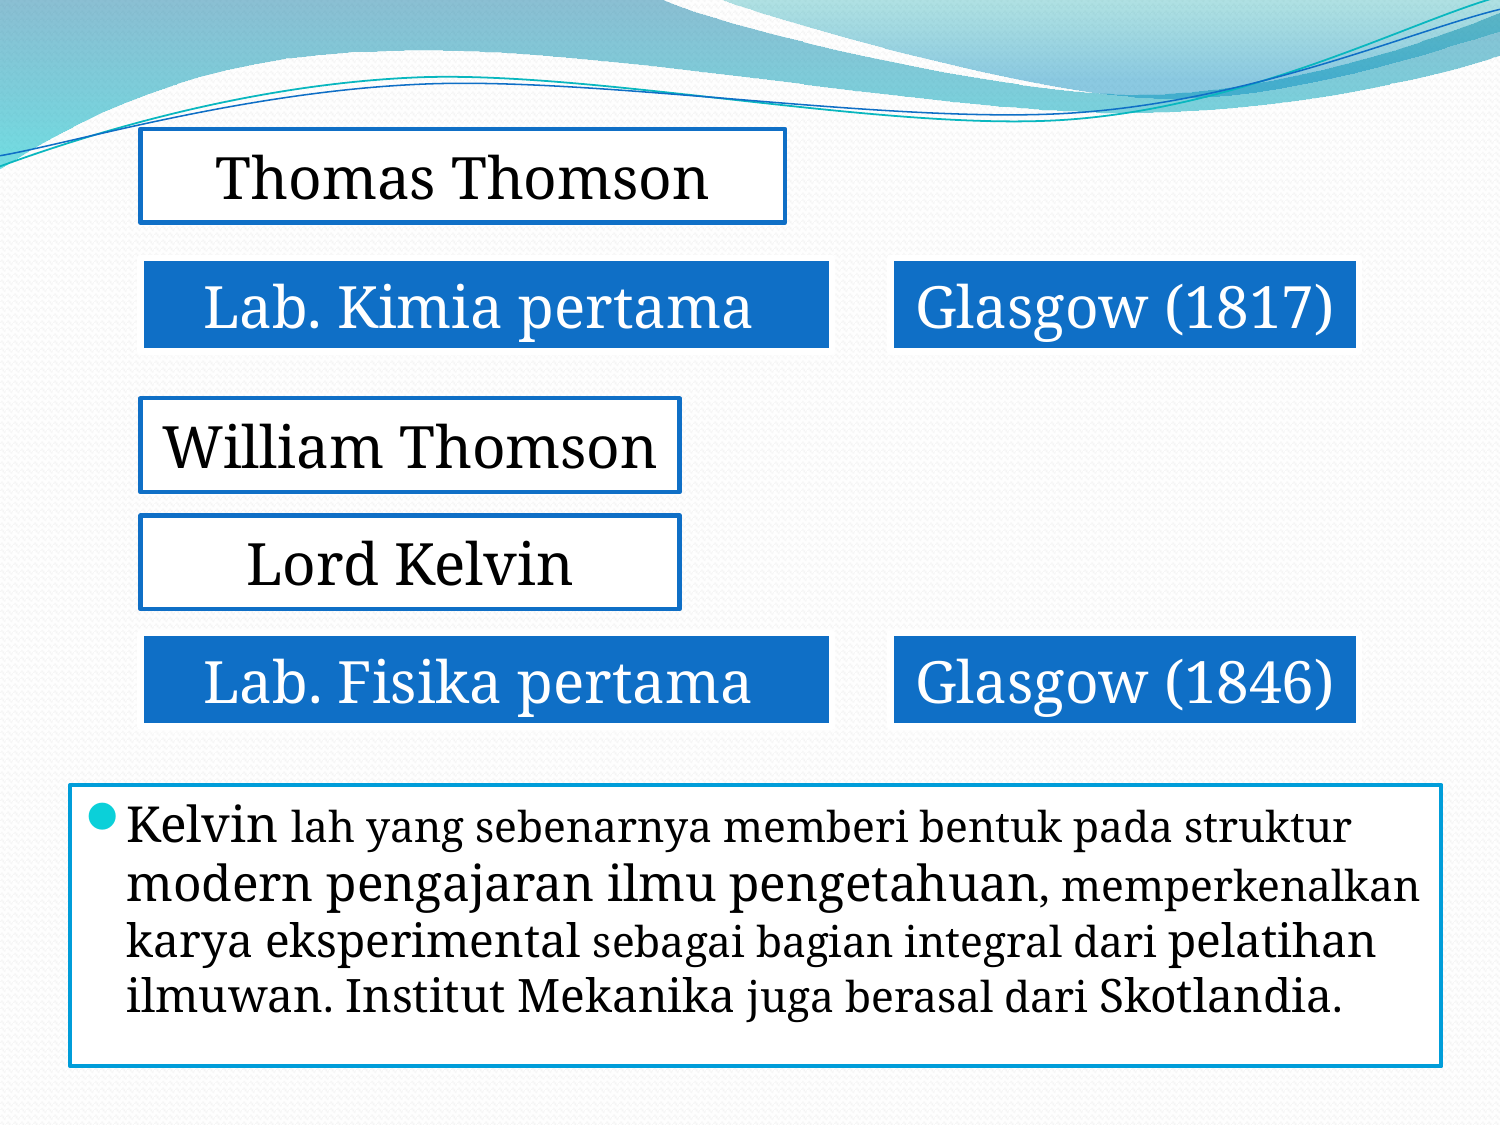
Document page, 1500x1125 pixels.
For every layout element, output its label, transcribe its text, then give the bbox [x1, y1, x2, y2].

text_box Lab. Fisika pertama [137, 630, 835, 730]
text_box William Thomson [138, 396, 682, 494]
text_box Kelvin lah yang sebenarnya memberi bentuk pada struktur modern pengajaran ilmu pengetahuan, memperkenalkan karya eksperimental sebagai bagian integral dari pelatihan ilmuwan. Institut Mekanika juga berasal dari Skotlandia. [68, 783, 1443, 1068]
text_box Lord Kelvin [138, 513, 682, 611]
text_box Lab. Kimia pertama [137, 255, 835, 355]
text_box Glasgow (1817) [887, 255, 1362, 355]
text_box Glasgow (1846) [887, 630, 1362, 730]
text_box Thomas Thomson [138, 127, 787, 225]
